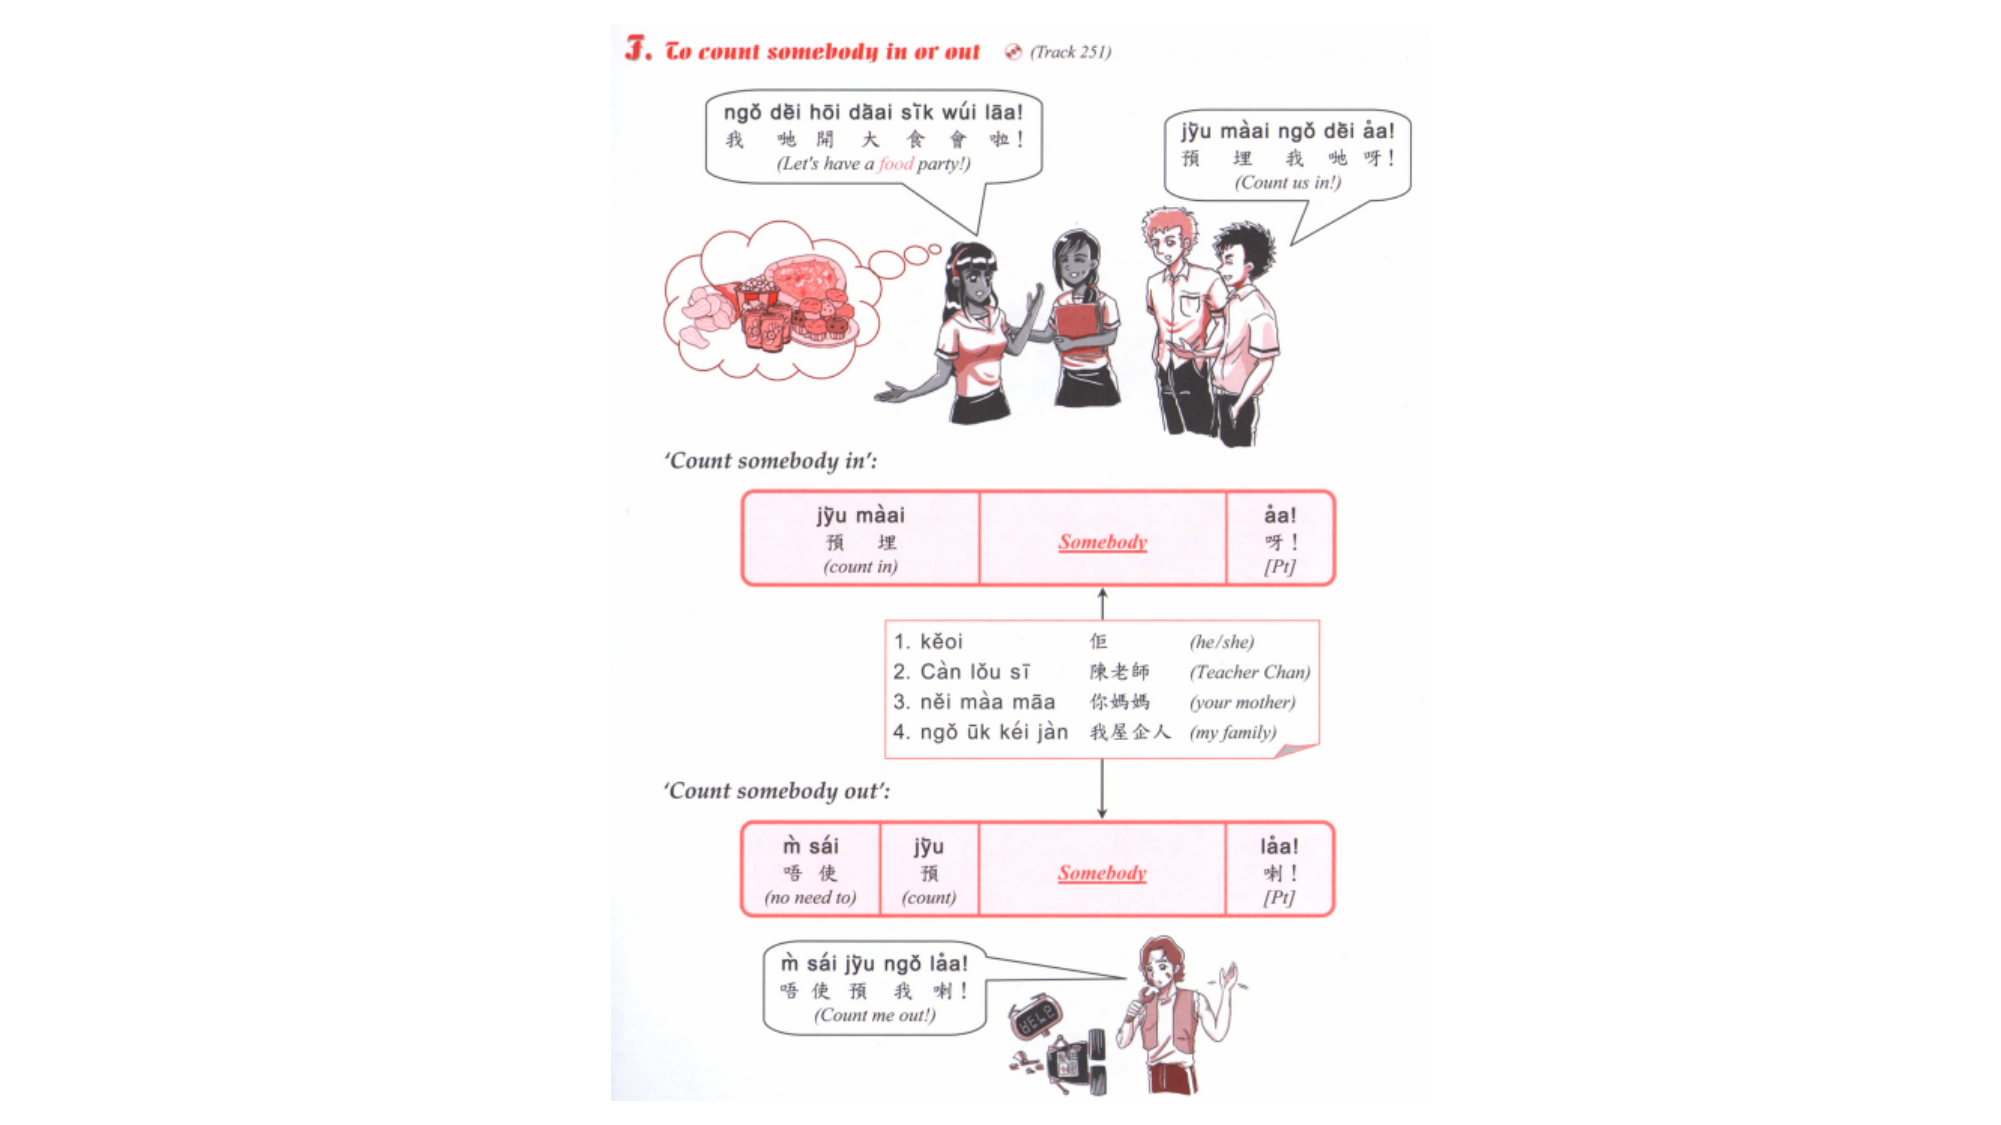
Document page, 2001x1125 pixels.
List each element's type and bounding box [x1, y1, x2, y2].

picture [611, 24, 1430, 1101]
